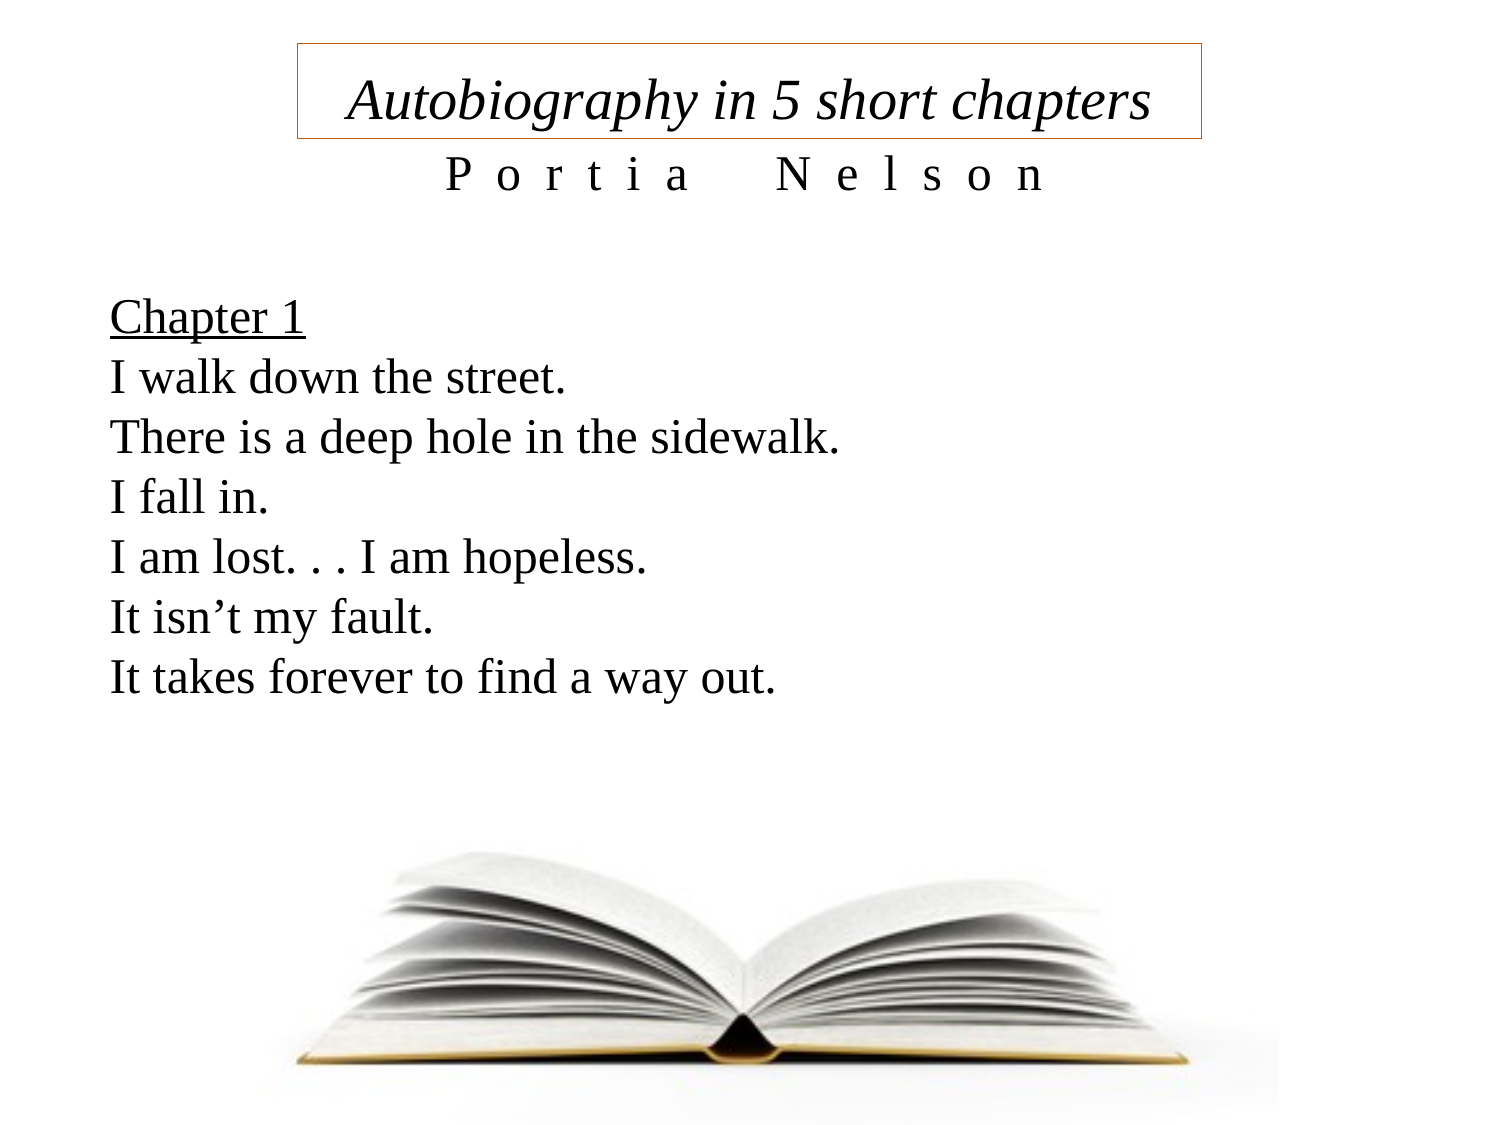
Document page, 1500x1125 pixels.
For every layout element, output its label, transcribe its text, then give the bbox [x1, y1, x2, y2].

picture [220, 773, 1279, 1125]
text_box Autobiography in 5 short chapters [297, 43, 1202, 139]
text_box P o r t i a N e l s o n [374, 133, 1125, 208]
text_box Chapter 1 I walk down the street. There is a deep hole in the sidewalk. I fall in. I am lost. . . I am hopeless. It isn’t my fault. It takes forever to find a way out. [94, 275, 1038, 711]
